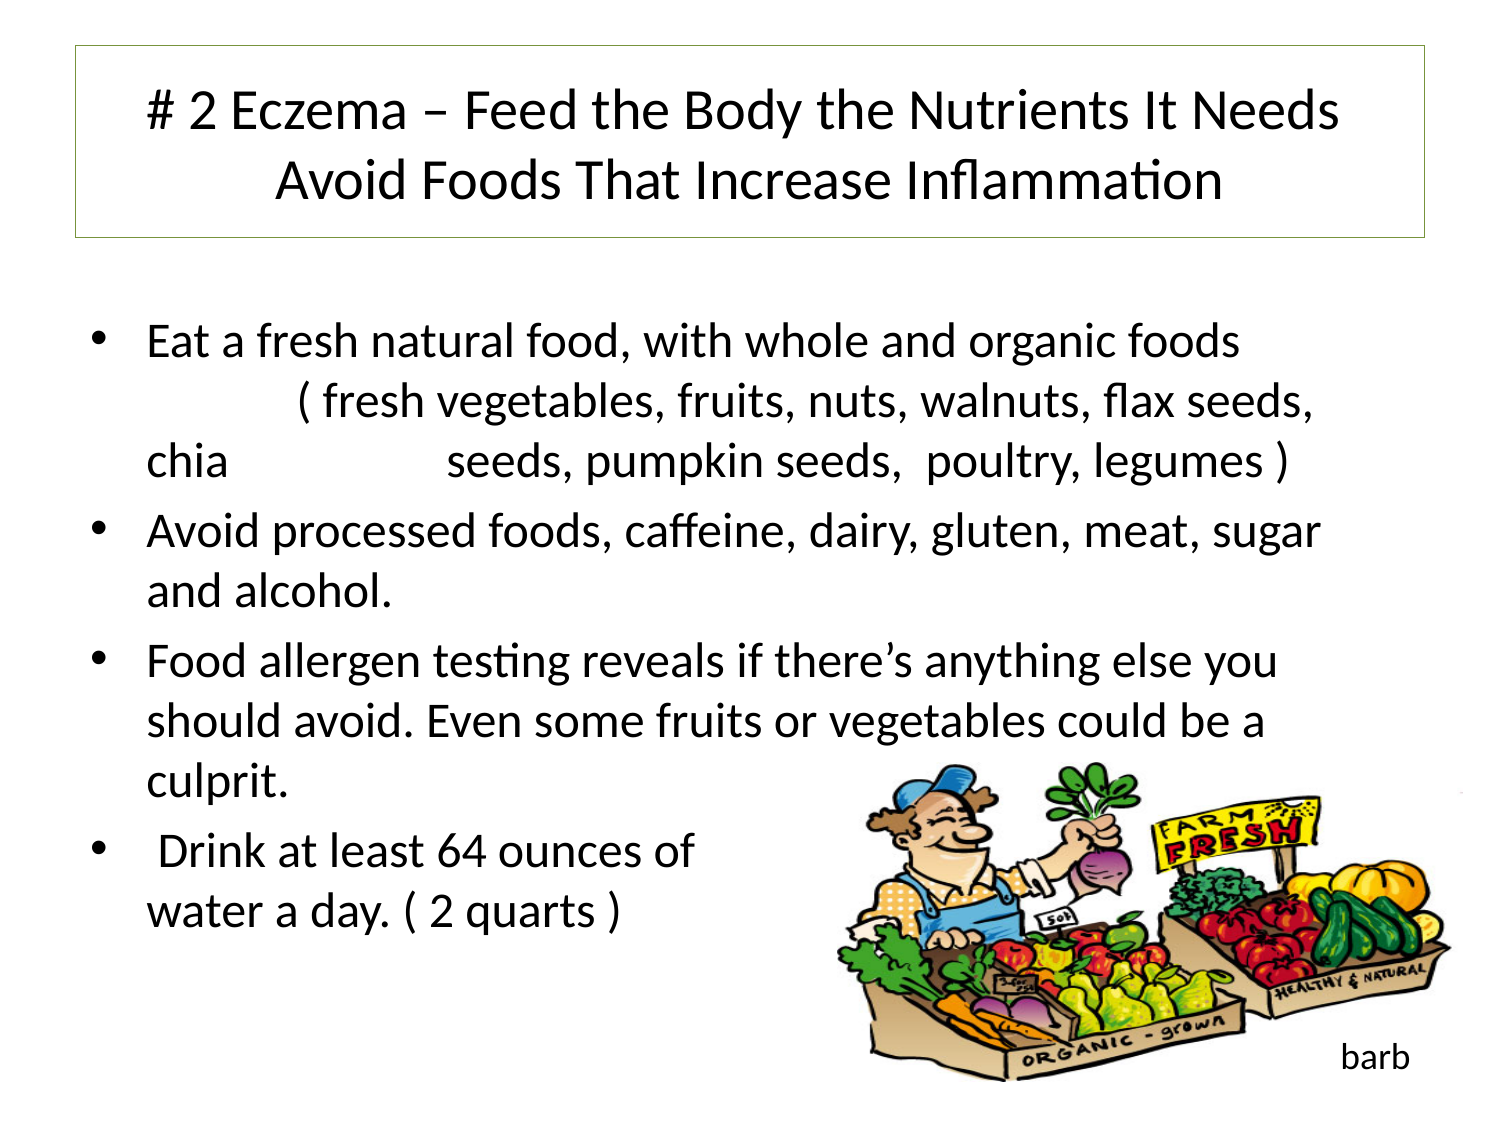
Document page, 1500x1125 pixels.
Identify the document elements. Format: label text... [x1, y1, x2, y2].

list Eat a fresh natural food, with whole and organic foods ( fresh vegetables, fruits, nuts, walnuts, flax seeds, chia seeds, pumpkin seeds, poultry, legumes ) Avoid processed foods, caffeine, dairy, gluten, meat, sugar and alcohol. Food allergen testing reveals if there’s anything else you should avoid. Even some fruits or vegetables could be a culprit. Drink at least 64 ounces of water a day. ( 2 quarts ) [75, 299, 1375, 1050]
title # 2 Eczema – Feed the Body the Nutrients It Needs Avoid Foods That Increase Inflammation [75, 45, 1425, 238]
picture [837, 762, 1463, 1082]
